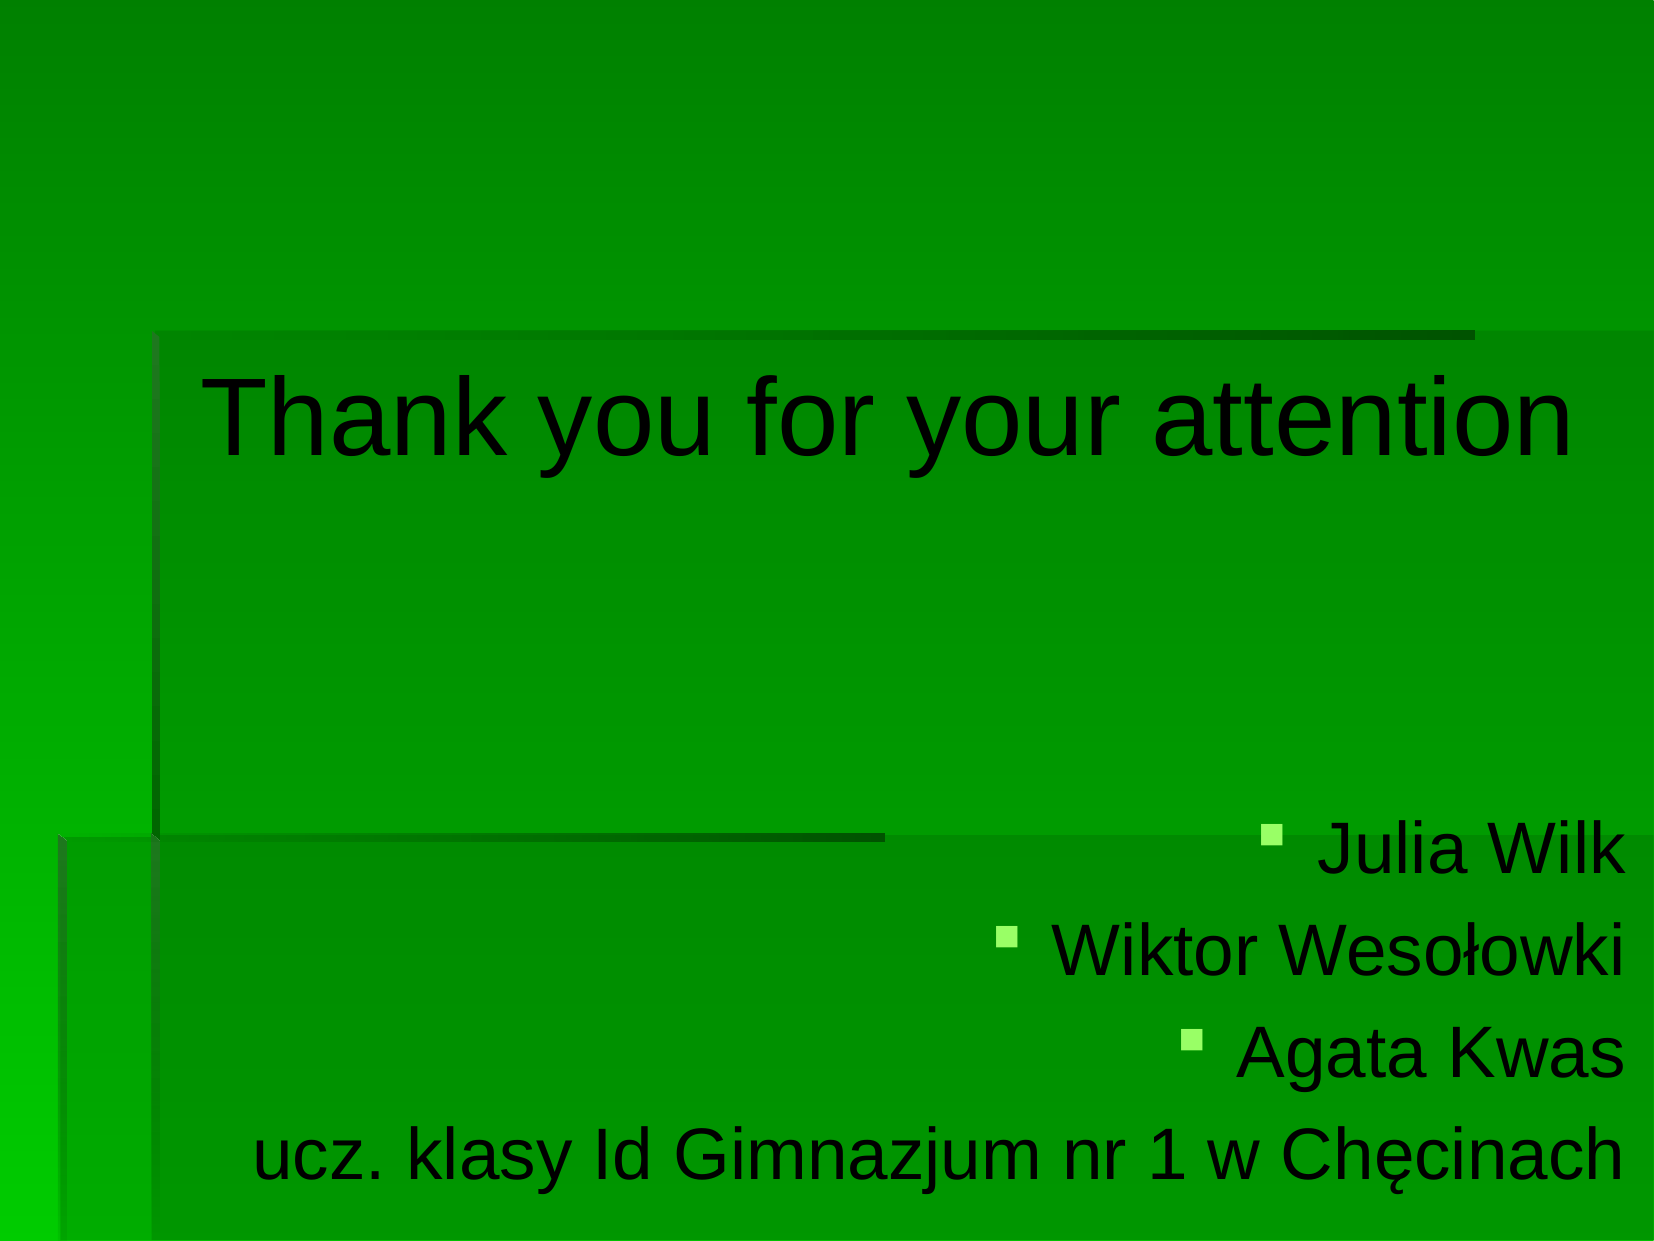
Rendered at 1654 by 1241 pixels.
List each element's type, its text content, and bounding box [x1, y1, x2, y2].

list Thank you for your attention Julia Wilk Wiktor Wesołowki Agata Kwas ucz. klasy Id Gimnazjum nr 1 w Chęcinach [151, 344, 1627, 1197]
